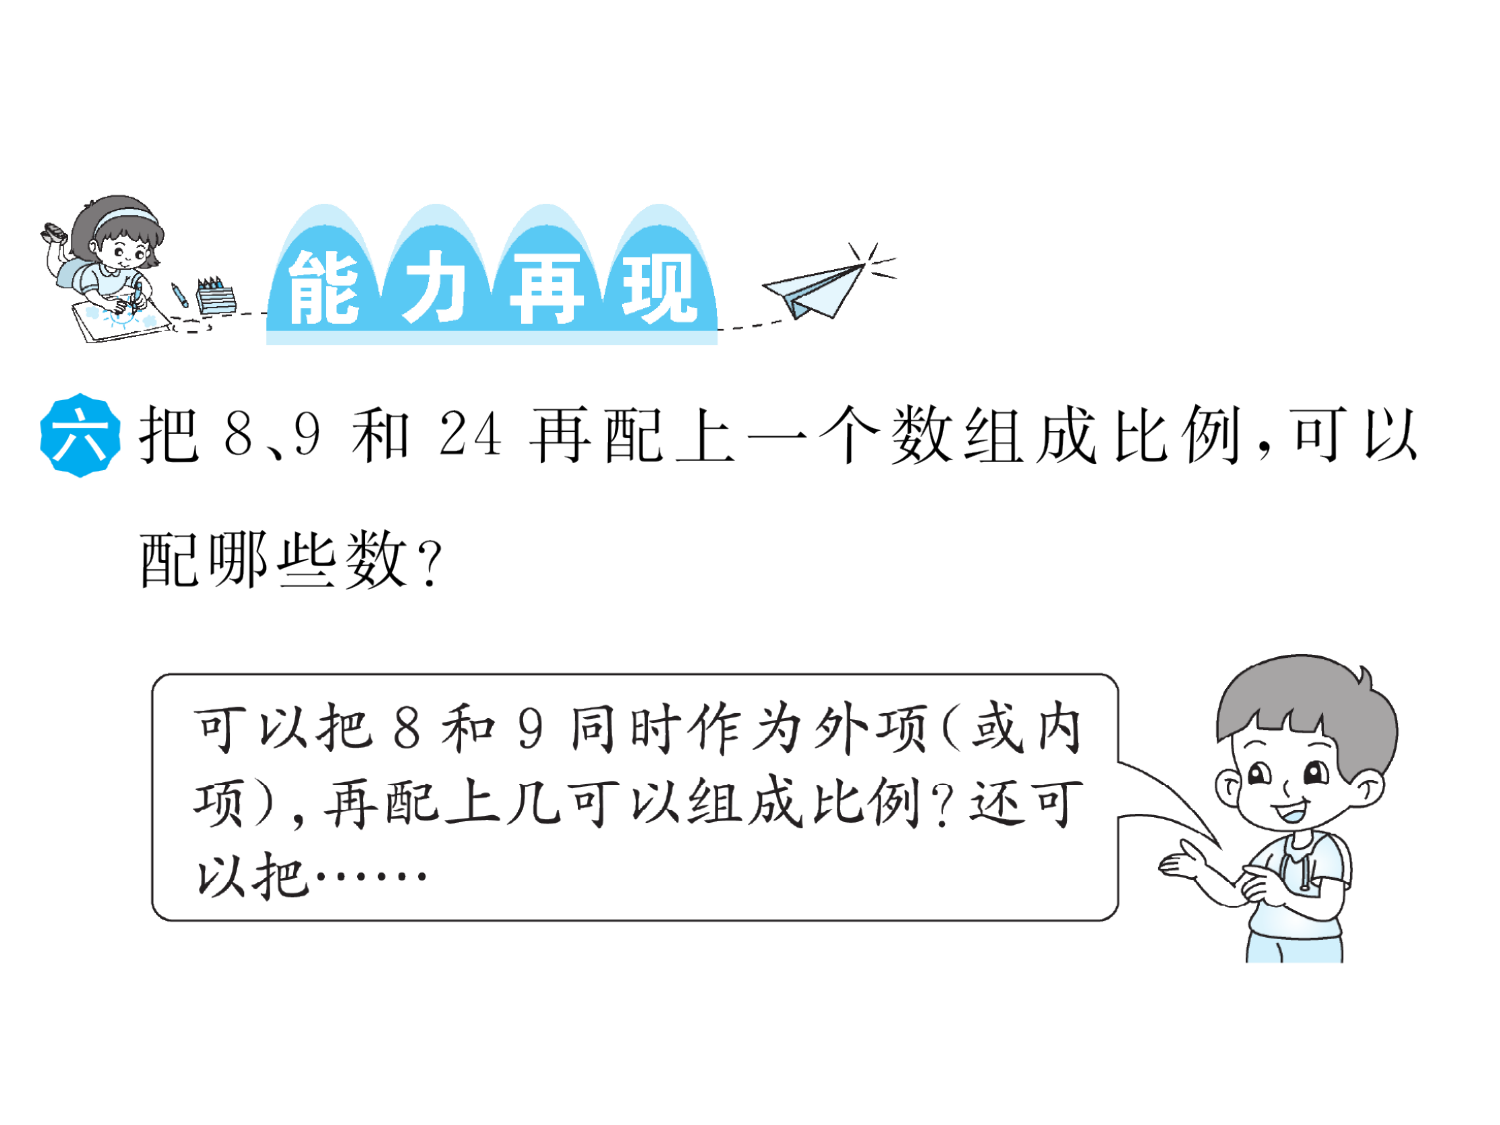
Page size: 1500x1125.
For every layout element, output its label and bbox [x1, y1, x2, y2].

picture [35, 177, 1453, 1007]
